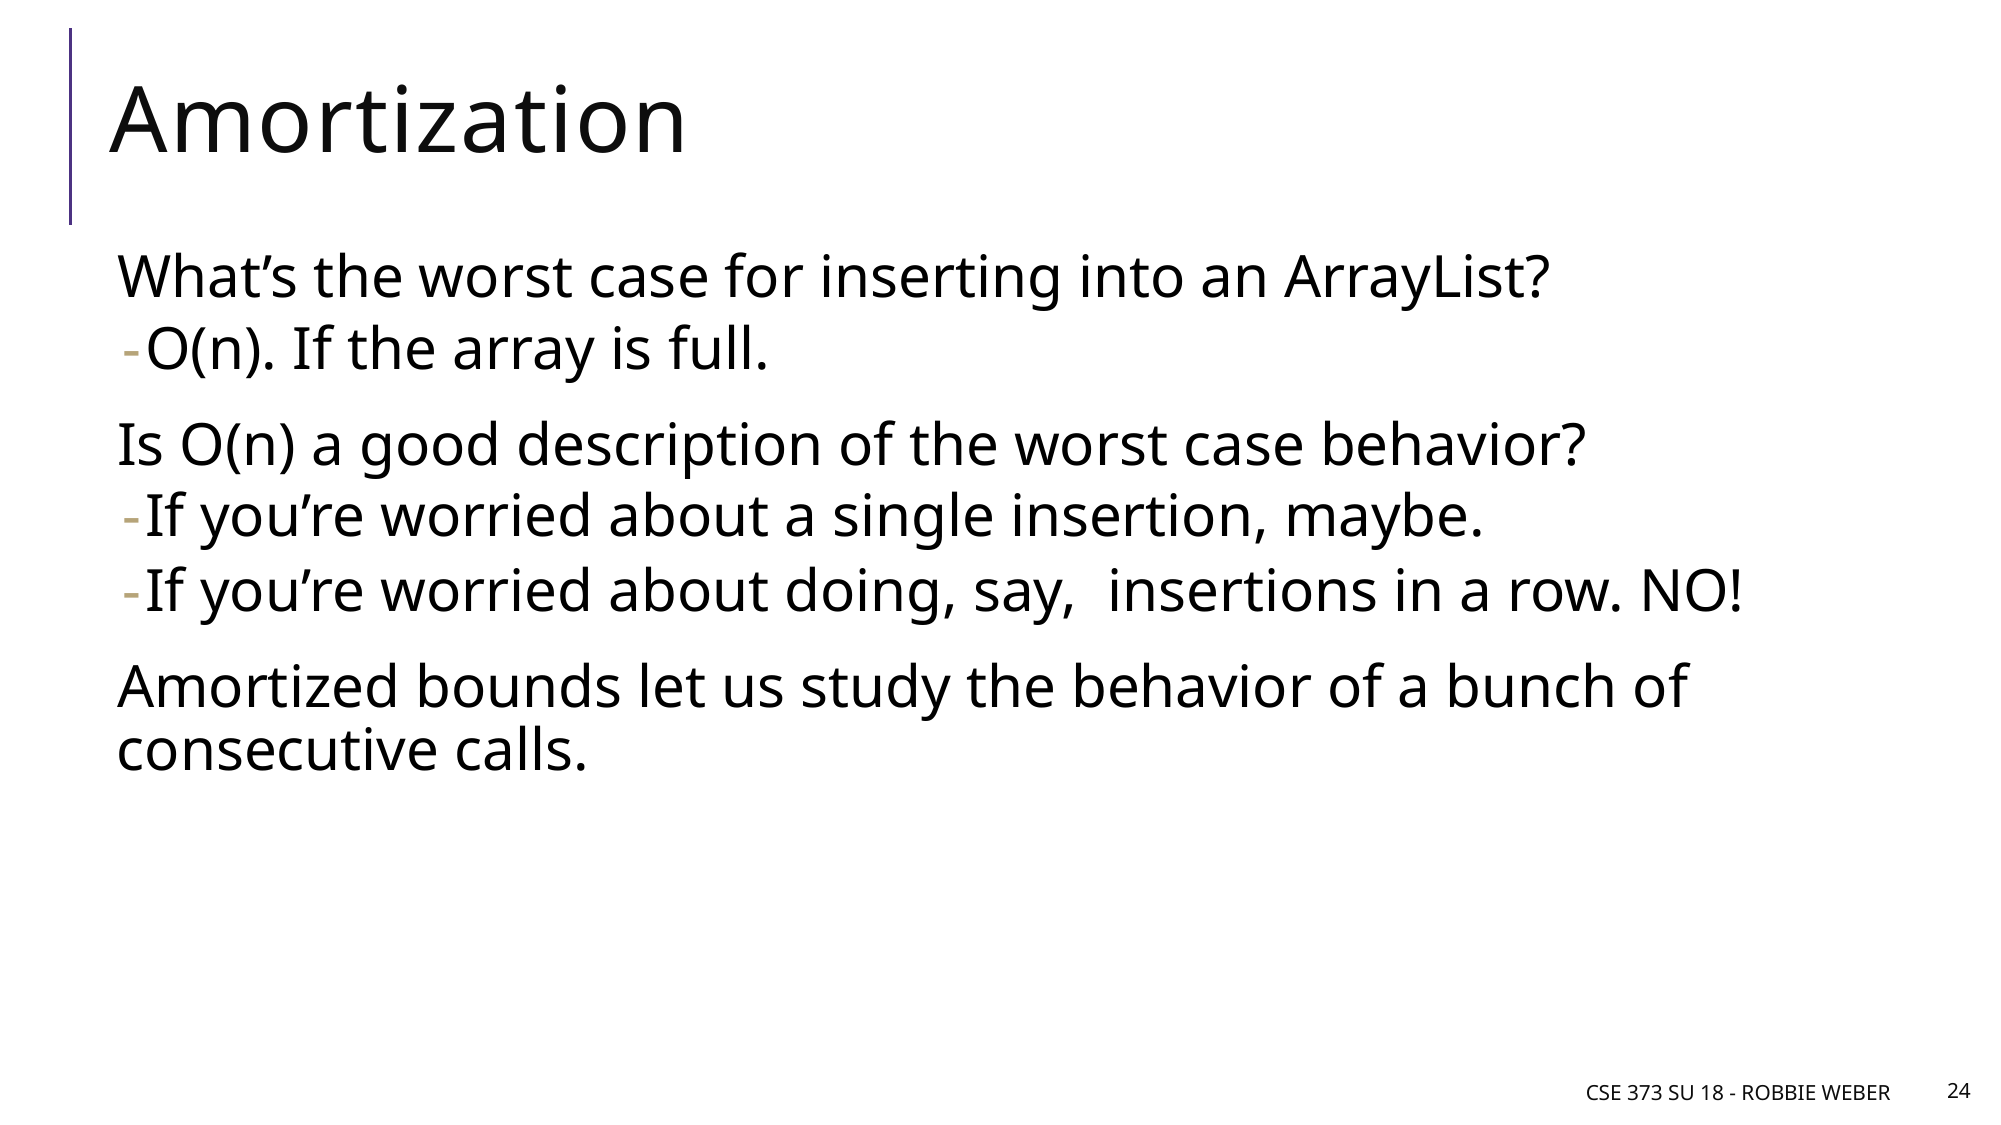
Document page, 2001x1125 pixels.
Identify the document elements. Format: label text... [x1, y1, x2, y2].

slide_number 24 [1916, 1069, 1986, 1115]
title Amortization [94, 43, 1930, 210]
footer CSE 373 SU 18 - Robbie Weber [937, 1069, 1906, 1115]
